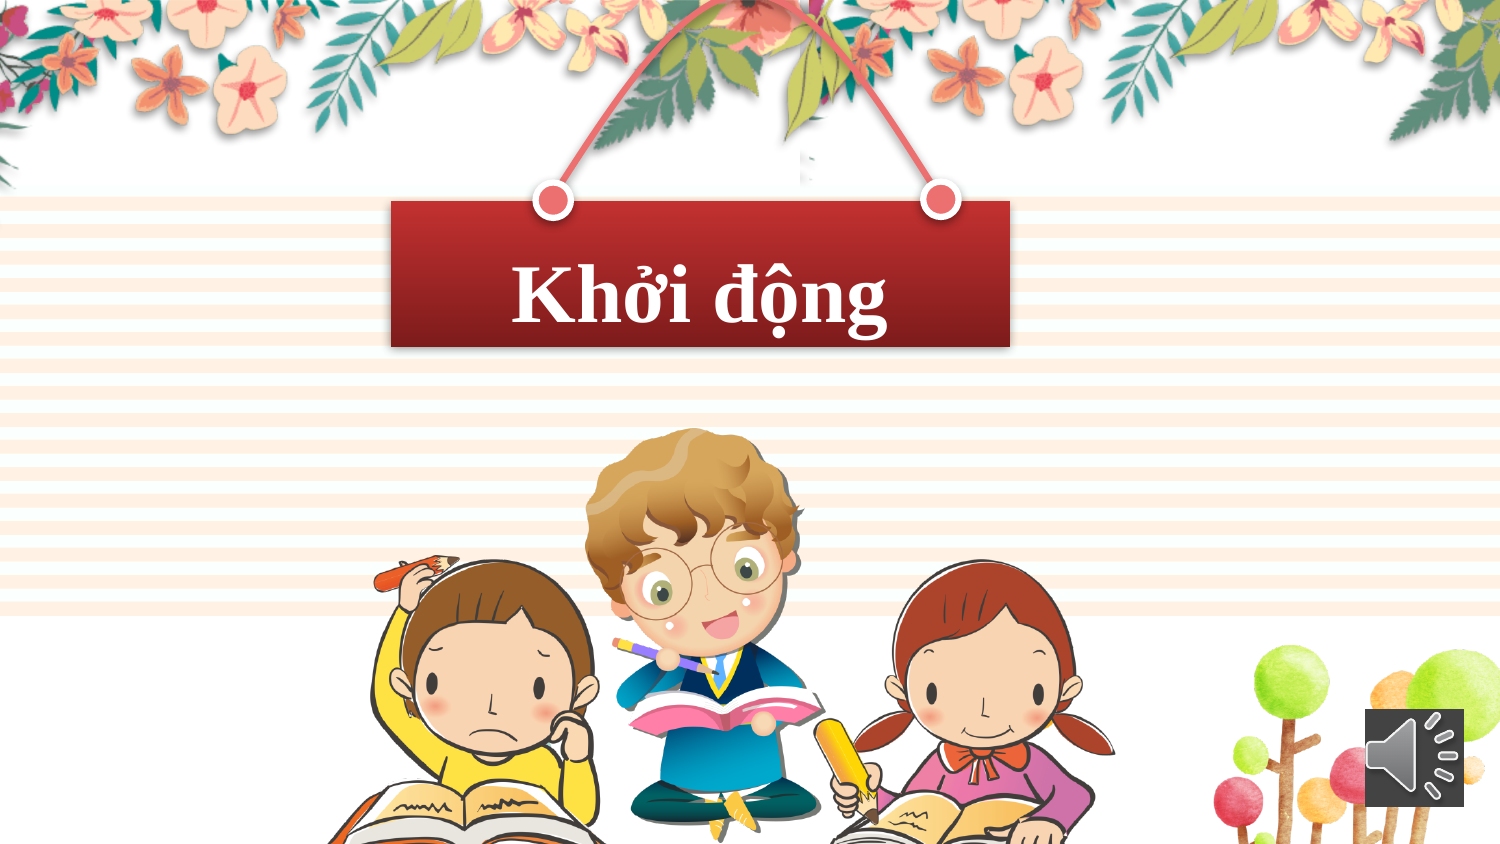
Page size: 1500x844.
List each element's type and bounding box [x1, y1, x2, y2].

text_box [390, 0, 1011, 336]
picture [0, 0, 1500, 844]
